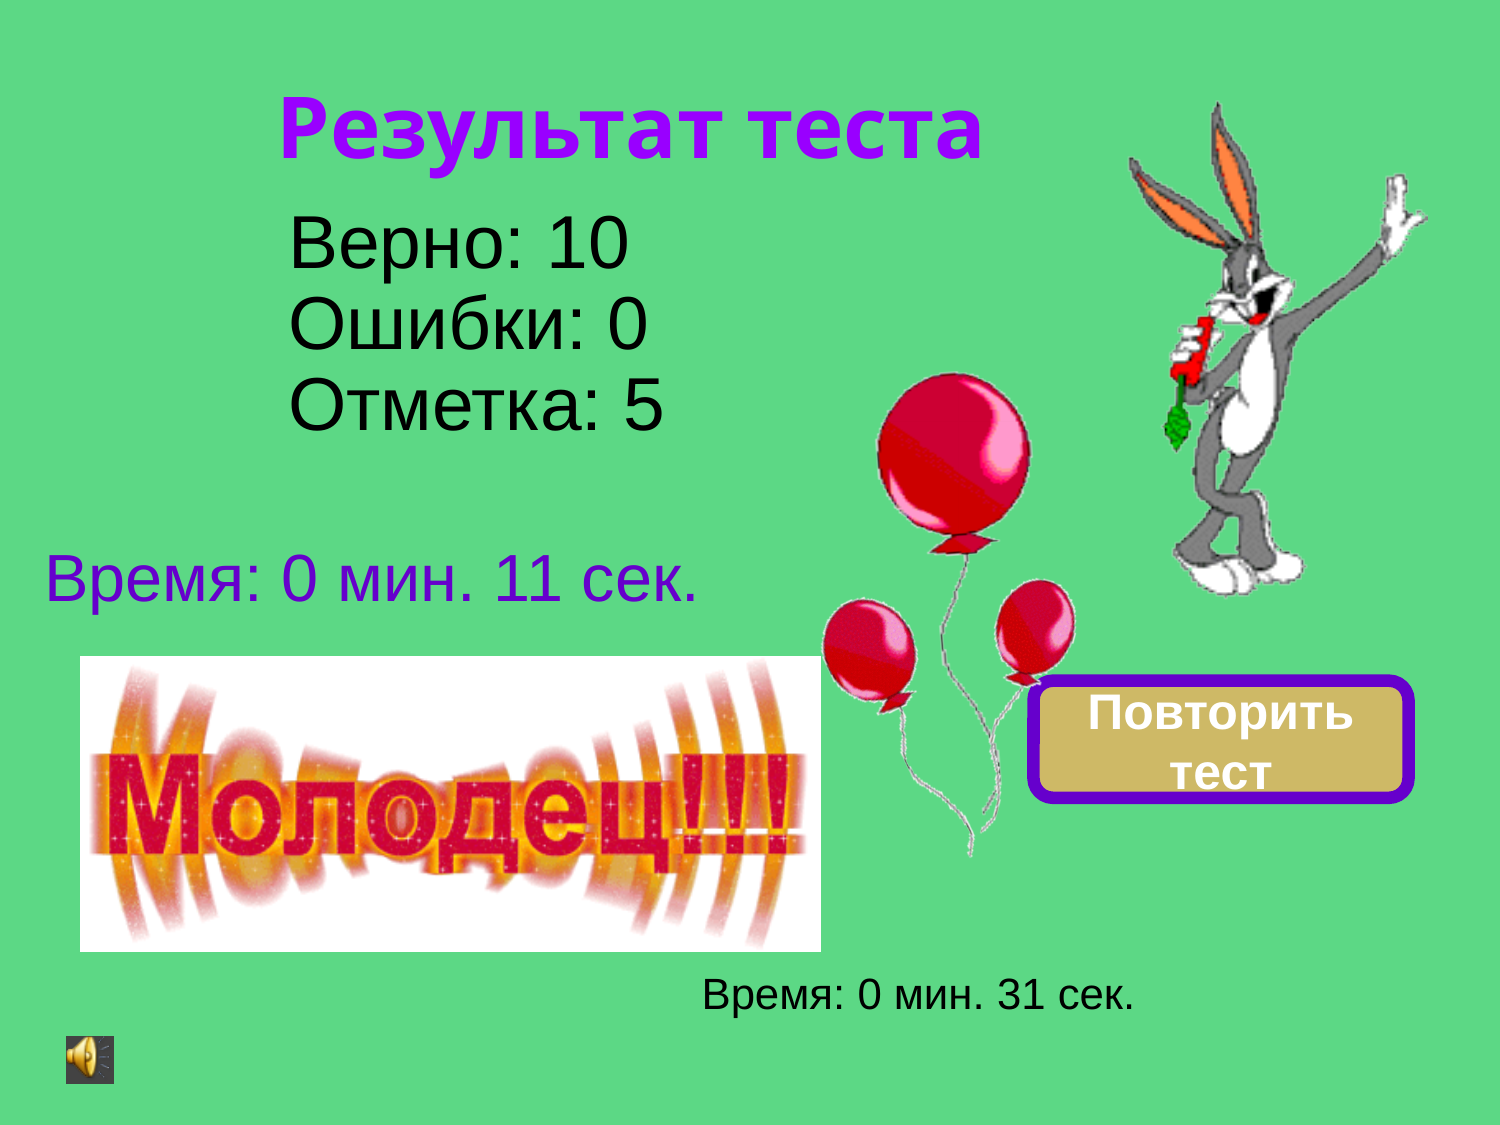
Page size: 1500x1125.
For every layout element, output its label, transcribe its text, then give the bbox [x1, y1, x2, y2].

picture [64, 1034, 116, 1086]
text_box Повторить тест [1146, 680, 1409, 798]
text_box Время: 0 мин. 11 сек. [29, 527, 791, 633]
picture [80, 0, 1429, 953]
title Результат теста [230, 16, 830, 233]
list Время: 0 мин. 31 сек. [666, 963, 1449, 1027]
list Верно: 10 Ошибки: 0 Отметка: 5 [253, 196, 739, 527]
